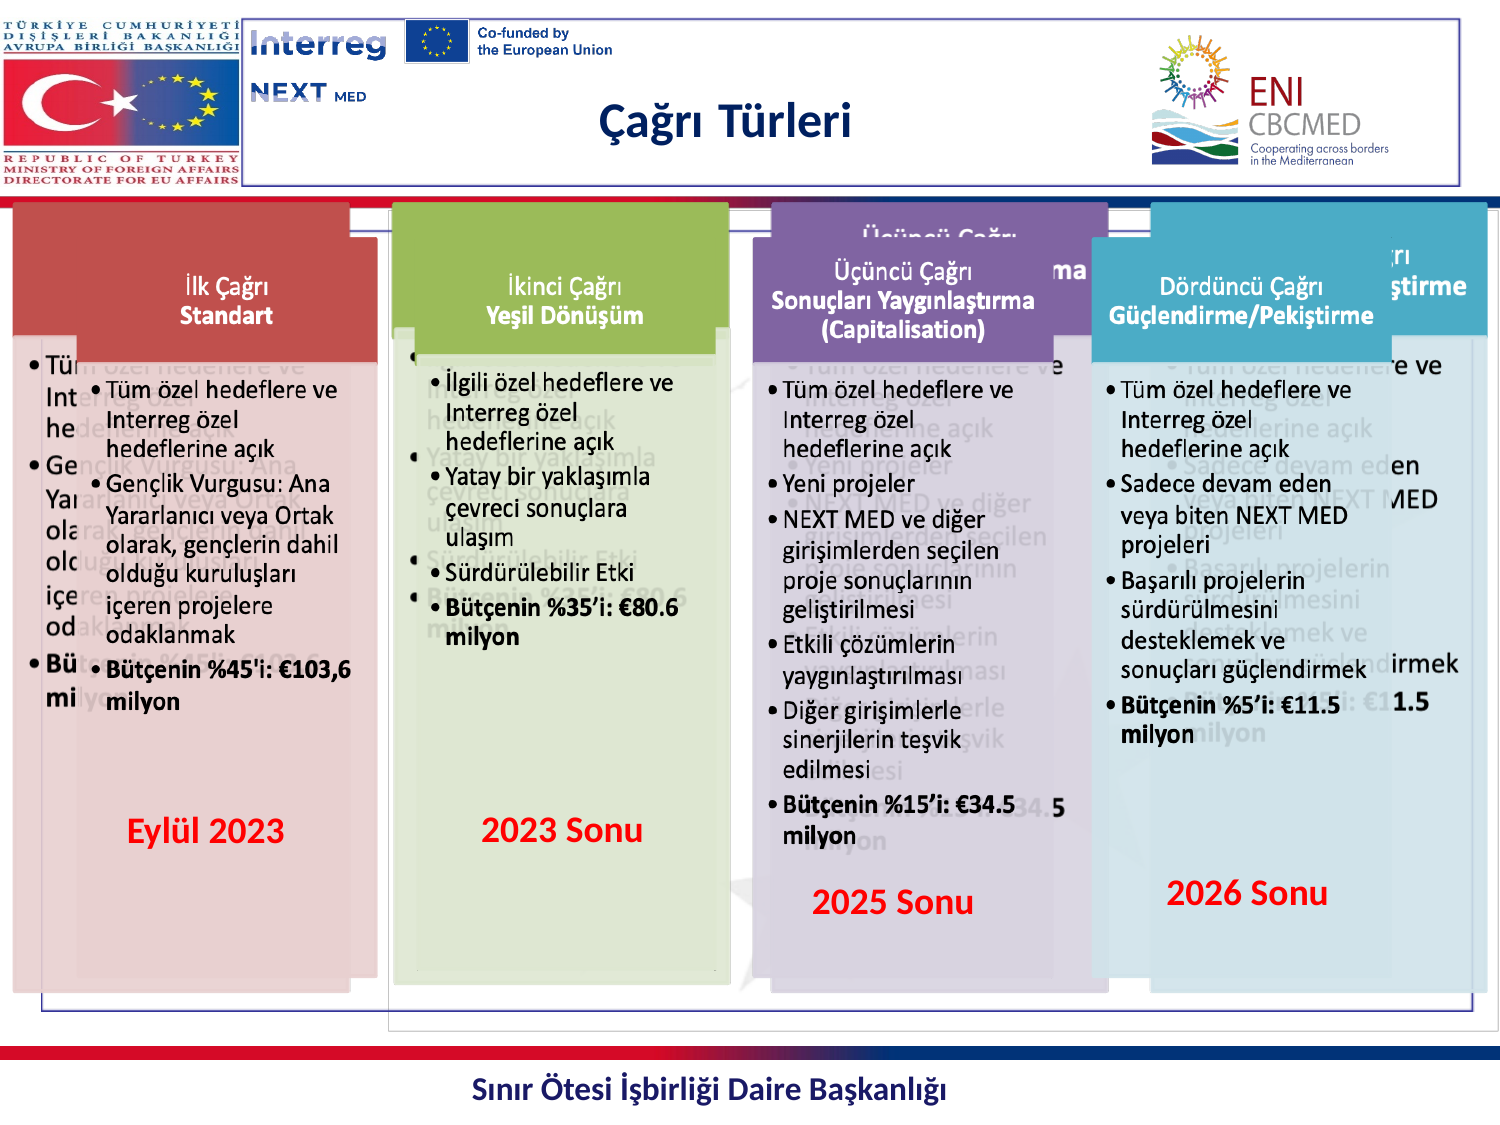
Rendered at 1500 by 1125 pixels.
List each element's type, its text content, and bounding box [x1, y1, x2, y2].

picture [0, 195, 8, 210]
picture [0, 1046, 1500, 1060]
picture [71, 230, 1392, 987]
text_box Çağrı Türleri [584, 76, 940, 159]
picture [41, 195, 1500, 1033]
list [8, 195, 1488, 1003]
picture [0, 0, 1462, 187]
